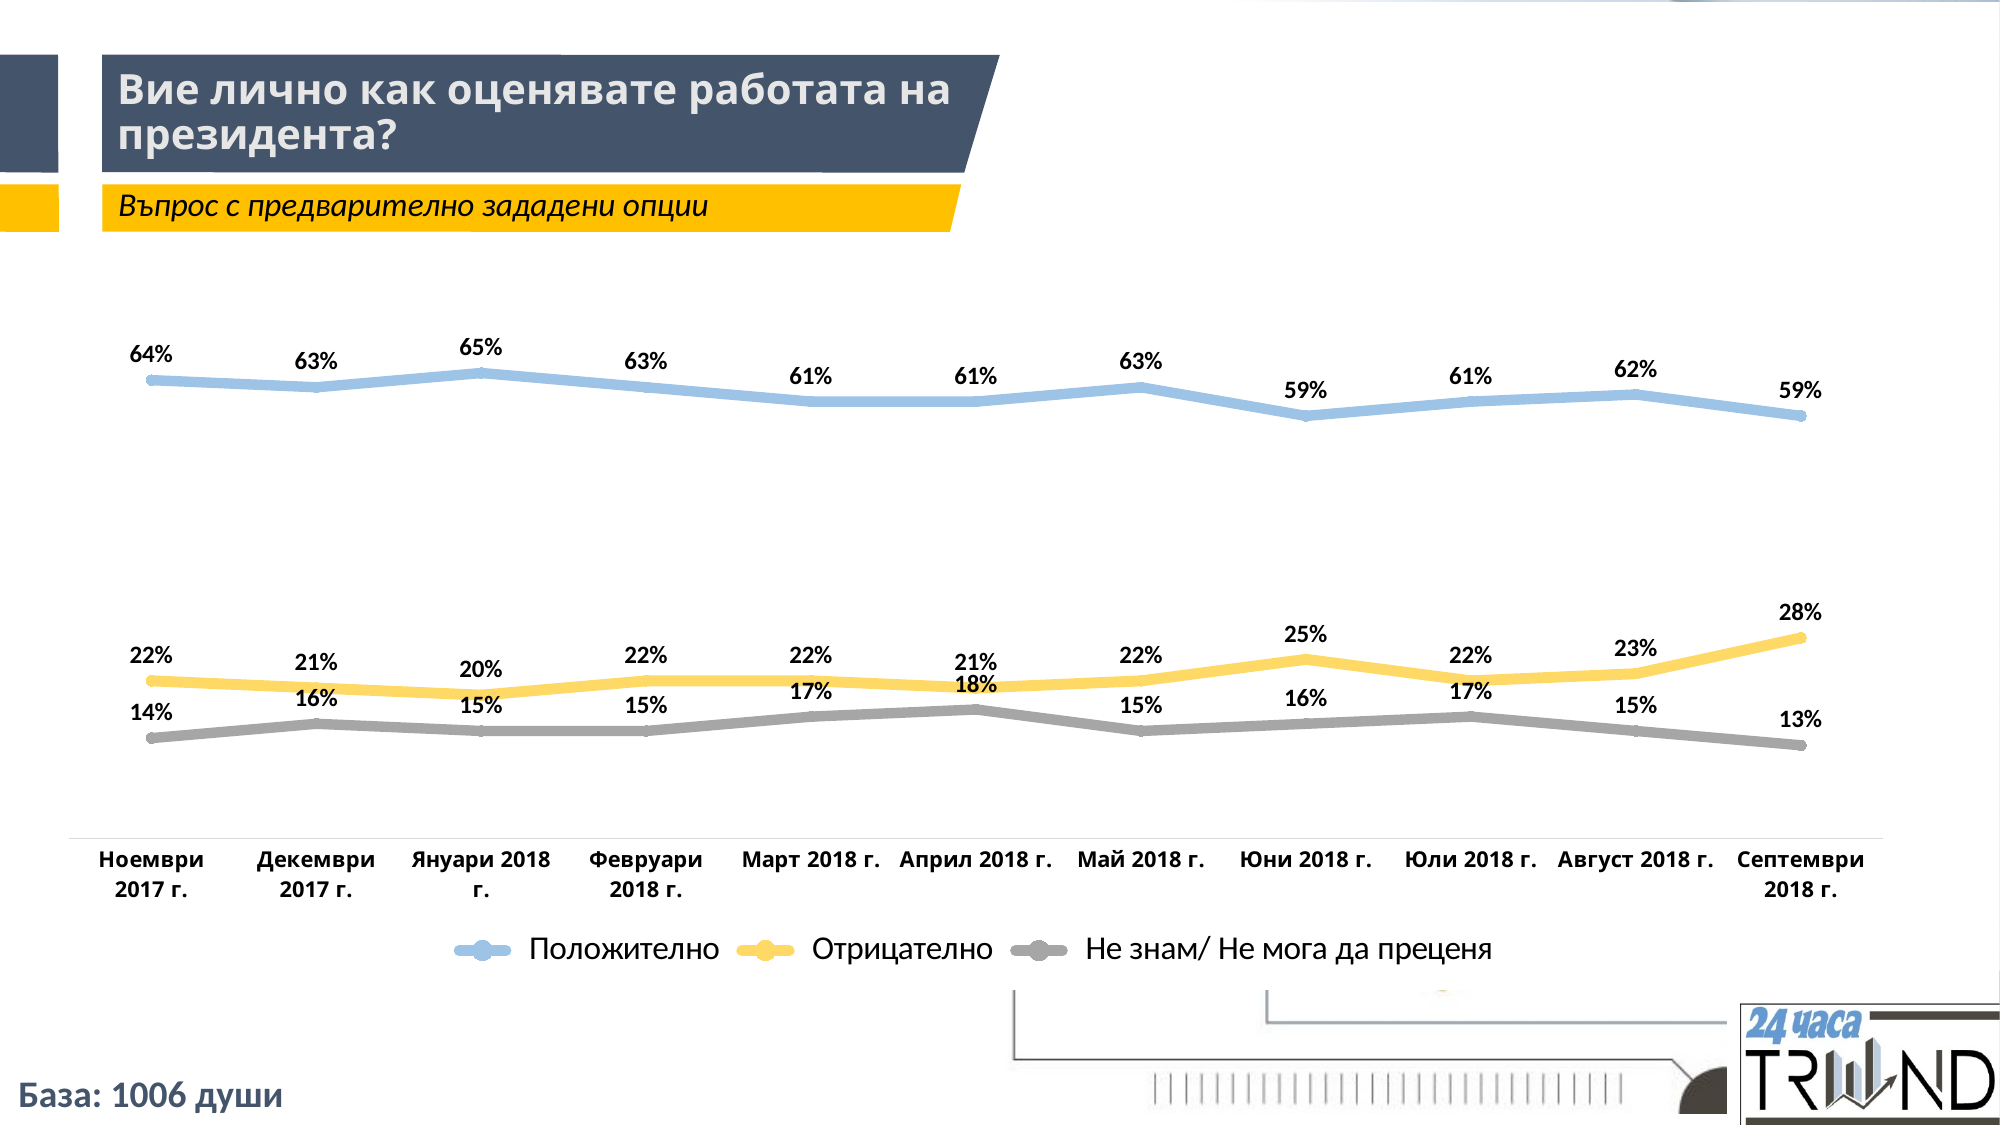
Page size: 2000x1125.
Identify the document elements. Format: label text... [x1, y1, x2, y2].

text_box Въпрос с предварително зададени опции [103, 176, 813, 231]
chart [31, 324, 1922, 974]
picture [0, 0, 2000, 1125]
title Вие лично как оценявате работата на президента? [102, 54, 1000, 173]
text_box База: 1006 души [3, 1062, 374, 1122]
